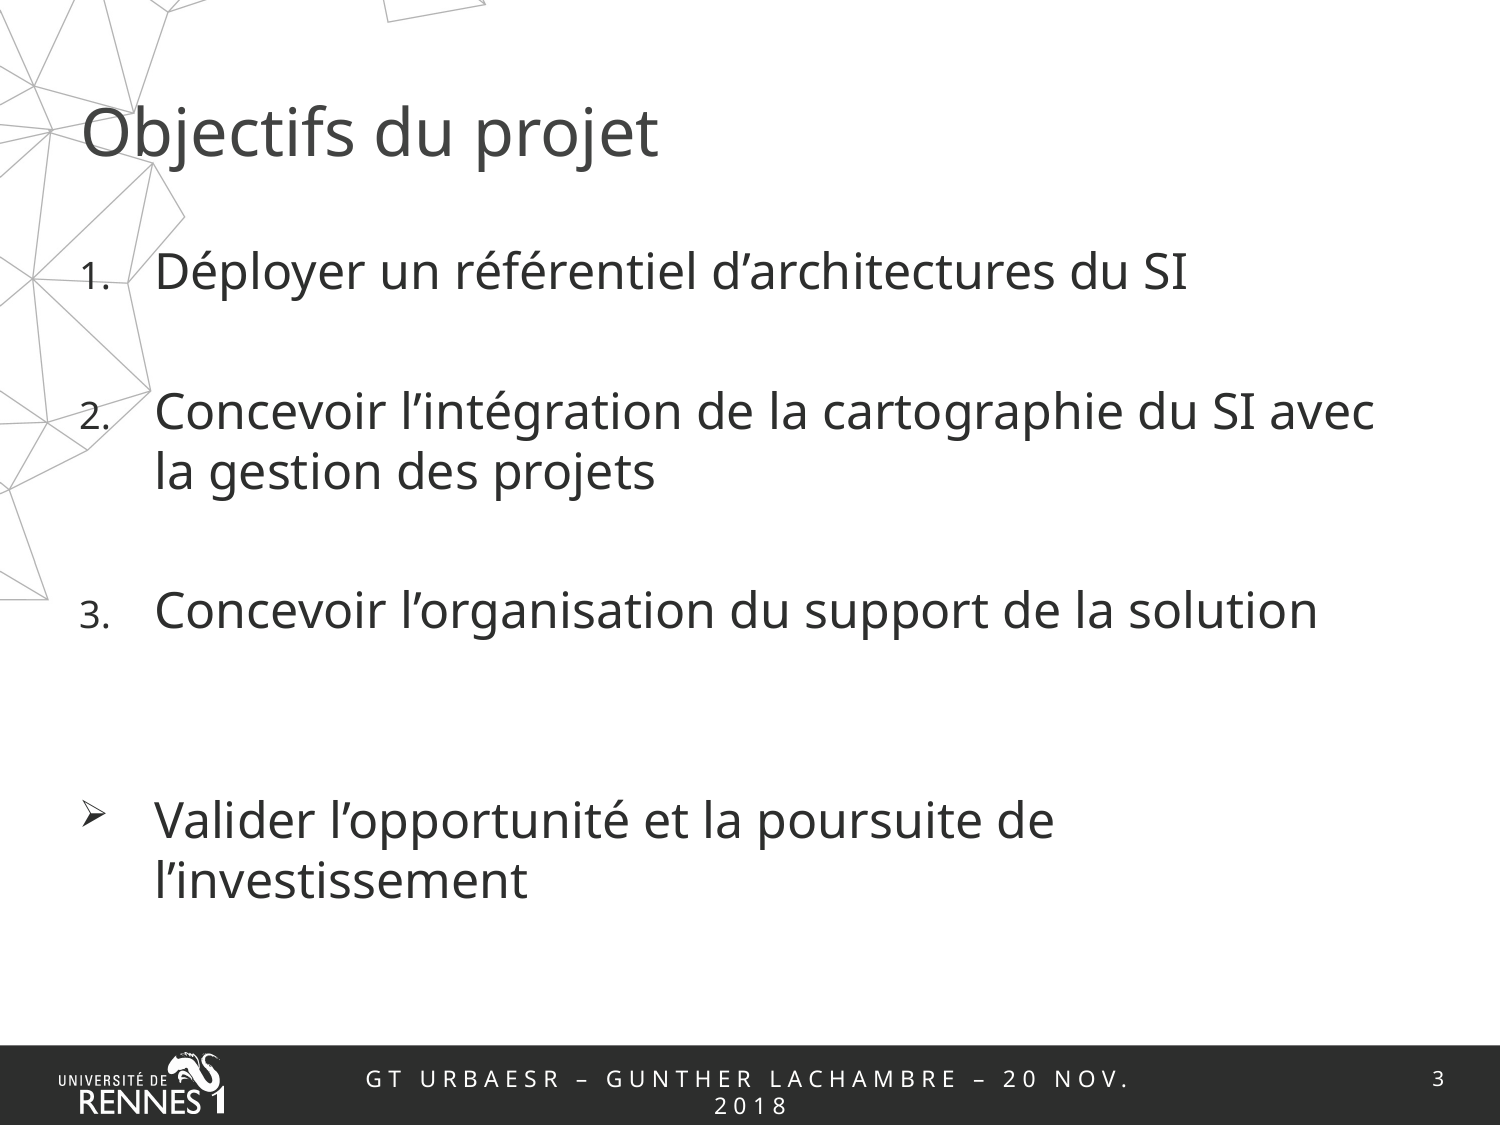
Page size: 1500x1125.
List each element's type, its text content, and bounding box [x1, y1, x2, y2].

picture [59, 1052, 224, 1114]
slide_number 3 [1257, 1057, 1459, 1118]
title Objectifs du projet [65, 81, 1471, 212]
picture [0, 0, 1500, 1045]
list Déployer un référentiel d’architectures du SI Concevoir l’intégration de la cartographie du SI avec la gestion des projets Concevoir l’organisation du support de la solution Valider l’opportunité et la poursuite de l’investissement [53, 231, 1436, 528]
footer GT UrbaESR – Gunther Lachambre – 20 nov. 2018 [348, 1058, 1152, 1125]
